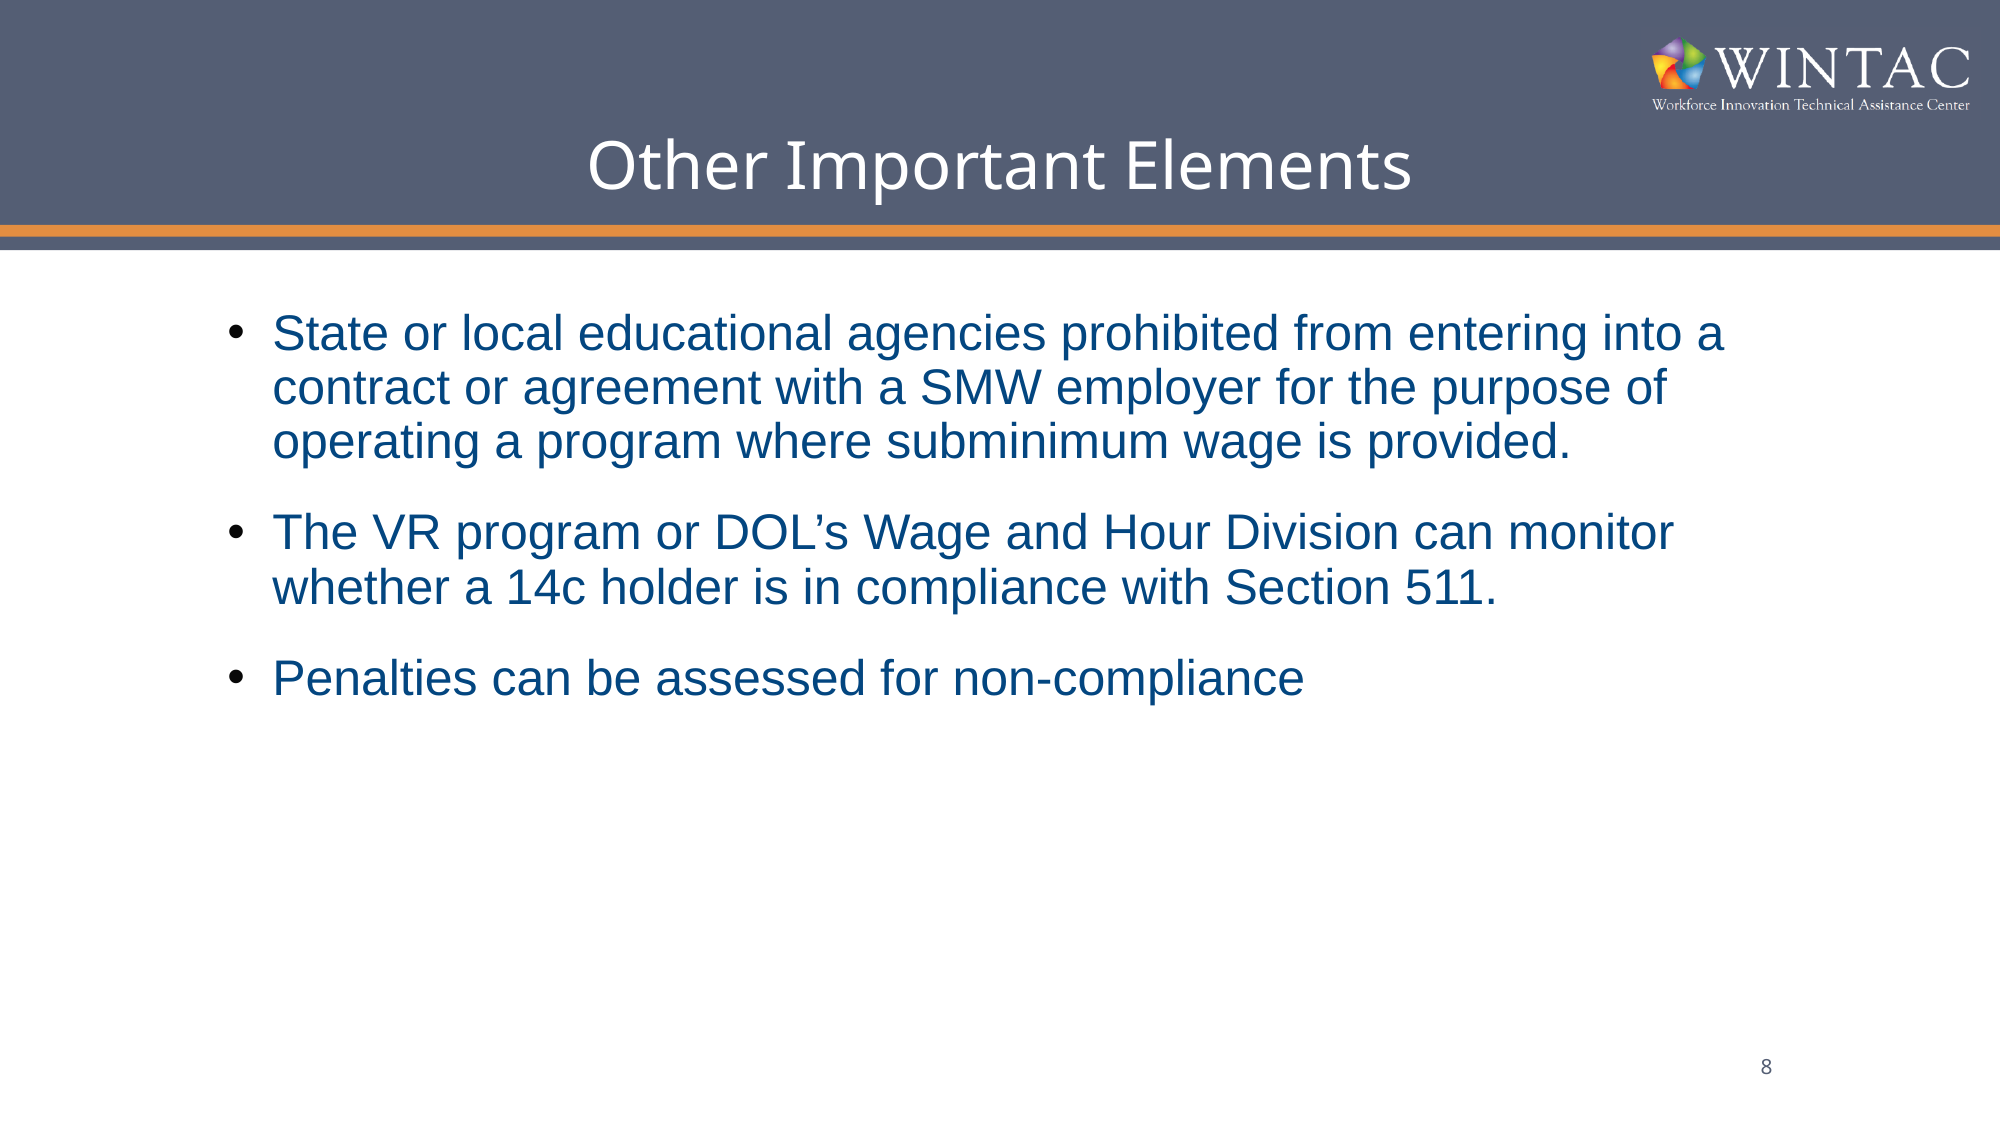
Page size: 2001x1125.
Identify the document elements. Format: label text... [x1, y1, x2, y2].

slide_number 8 [1562, 1045, 1788, 1091]
list State or local educational agencies prohibited from entering into a contract or agreement with a SMW employer for the purpose of operating a program where subminimum wage is provided. The VR program or DOL’s Wage and Hour Division can monitor whether a 14c holder is in compliance with Section 511. Penalties can be assessed for non-compliance [212, 299, 1788, 1013]
picture [1641, 27, 1981, 120]
title Other Important Elements [212, 41, 1788, 212]
